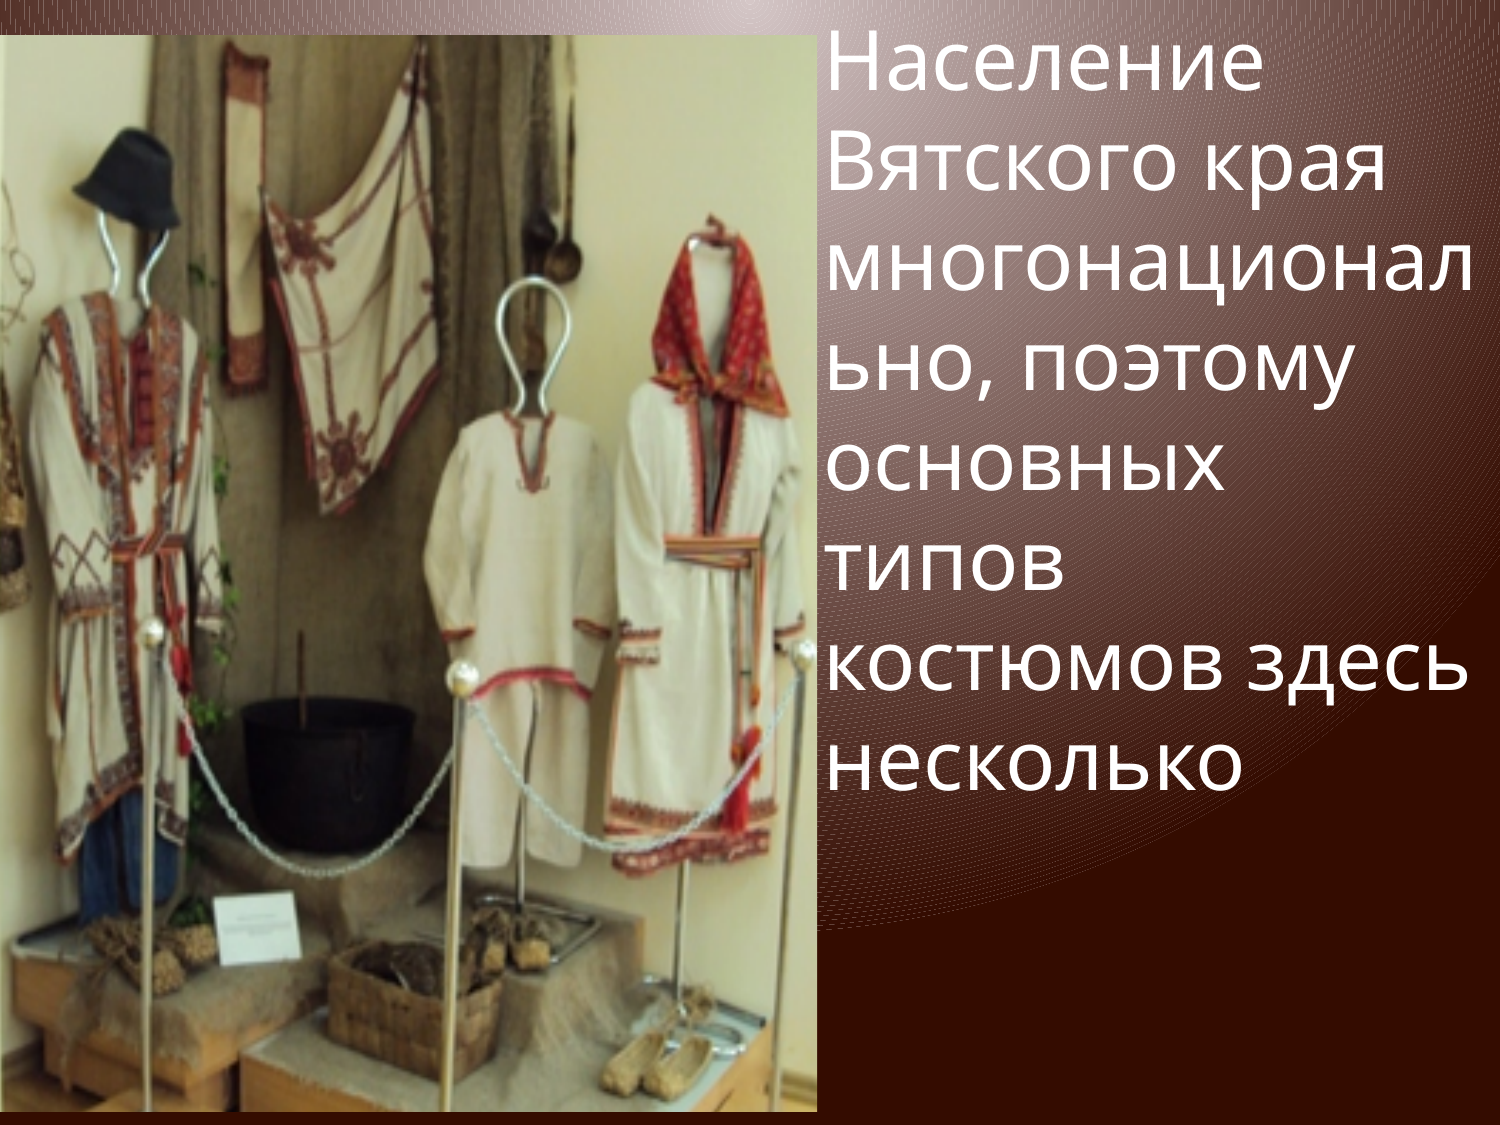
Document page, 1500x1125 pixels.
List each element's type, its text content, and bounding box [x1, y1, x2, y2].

text_box Население Вятского края многонационально, поэтому основных типов костюмов здесь несколько [808, 0, 1500, 815]
picture [0, 34, 818, 1113]
